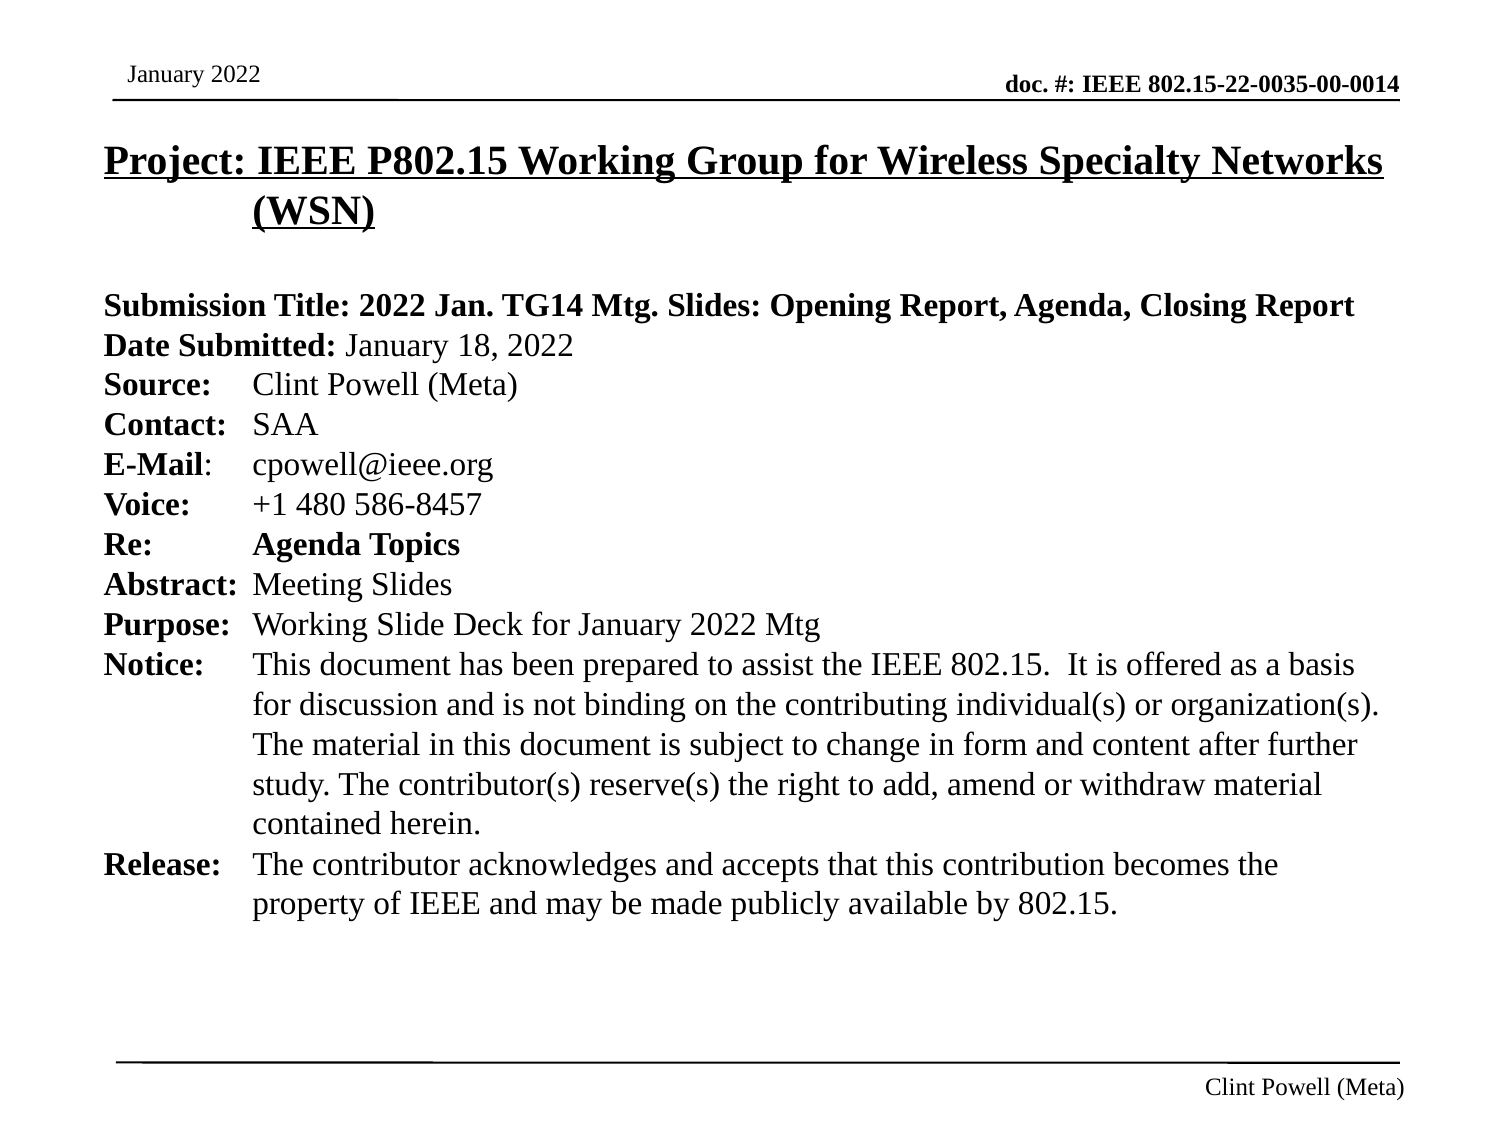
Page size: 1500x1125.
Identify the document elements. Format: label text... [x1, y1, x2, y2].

text_box Project: IEEE P802.15 Working Group for Wireless Specialty Networks (WSN) Submission Title: 2022 Jan. TG14 Mtg. Slides: Opening Report, Agenda, Closing Report Date Submitted: January 18, 2022 Source: Clint Powell (Meta) Contact: SAA E-Mail: cpowell@ieee.org Voice: +1 480 586-8457 Re: Agenda Topics Abstract: Meeting Slides Purpose: Working Slide Deck for January 2022 Mtg Notice: This document has been prepared to assist the IEEE 802.15. It is offered as a basis for discussion and is not binding on the contributing individual(s) or organization(s). The material in this document is subject to change in form and content after further study. The contributor(s) reserve(s) the right to add, amend or withdraw material contained herein. Release: The contributor acknowledges and accepts that this contribution becomes the property of IEEE and may be made publicly available by 802.15. [87, 125, 1400, 930]
